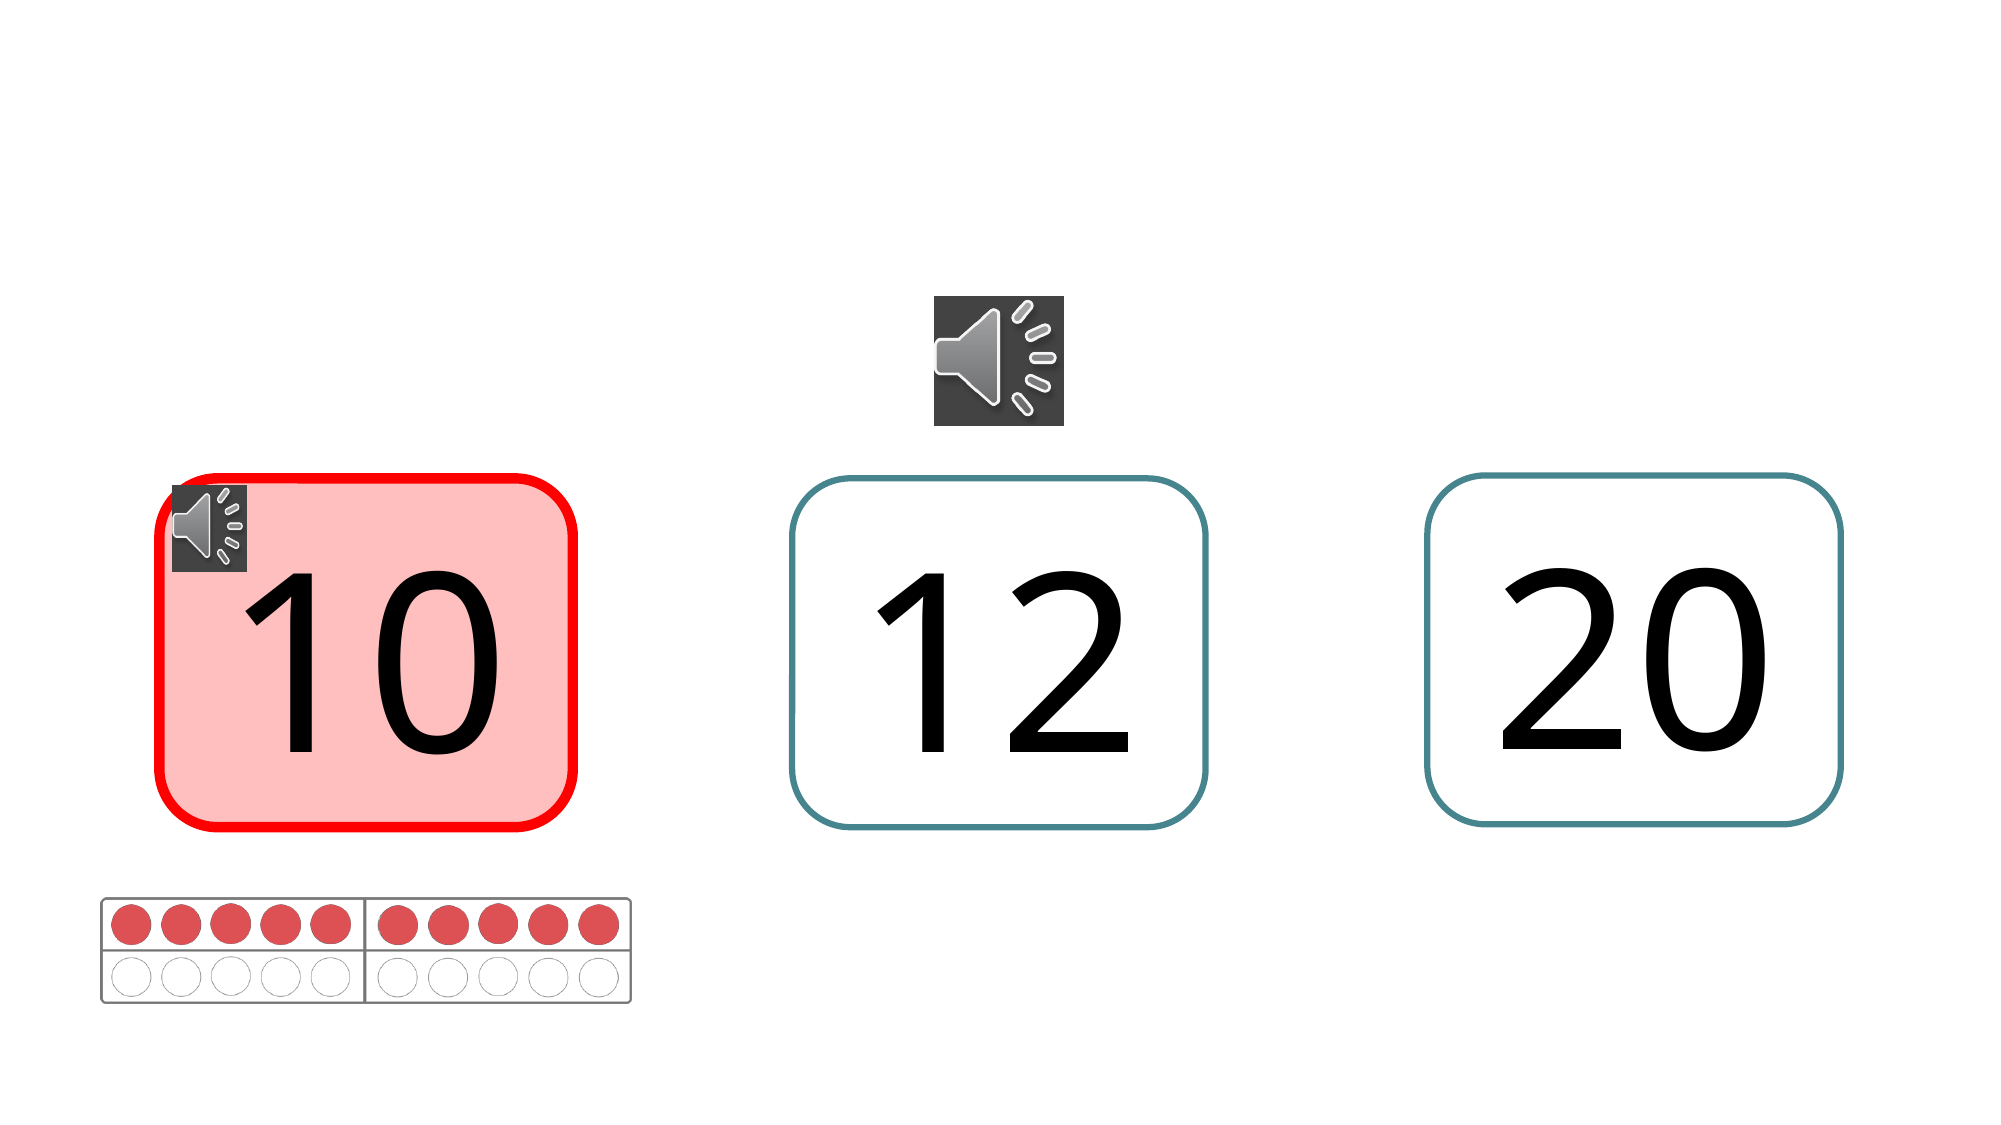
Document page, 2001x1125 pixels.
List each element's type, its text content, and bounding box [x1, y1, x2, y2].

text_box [100, 897, 632, 1004]
text_box 12 [792, 478, 1206, 828]
text_box 10 [158, 477, 574, 829]
picture [932, 295, 1065, 427]
text_box 20 [1427, 475, 1841, 825]
picture [171, 484, 248, 573]
